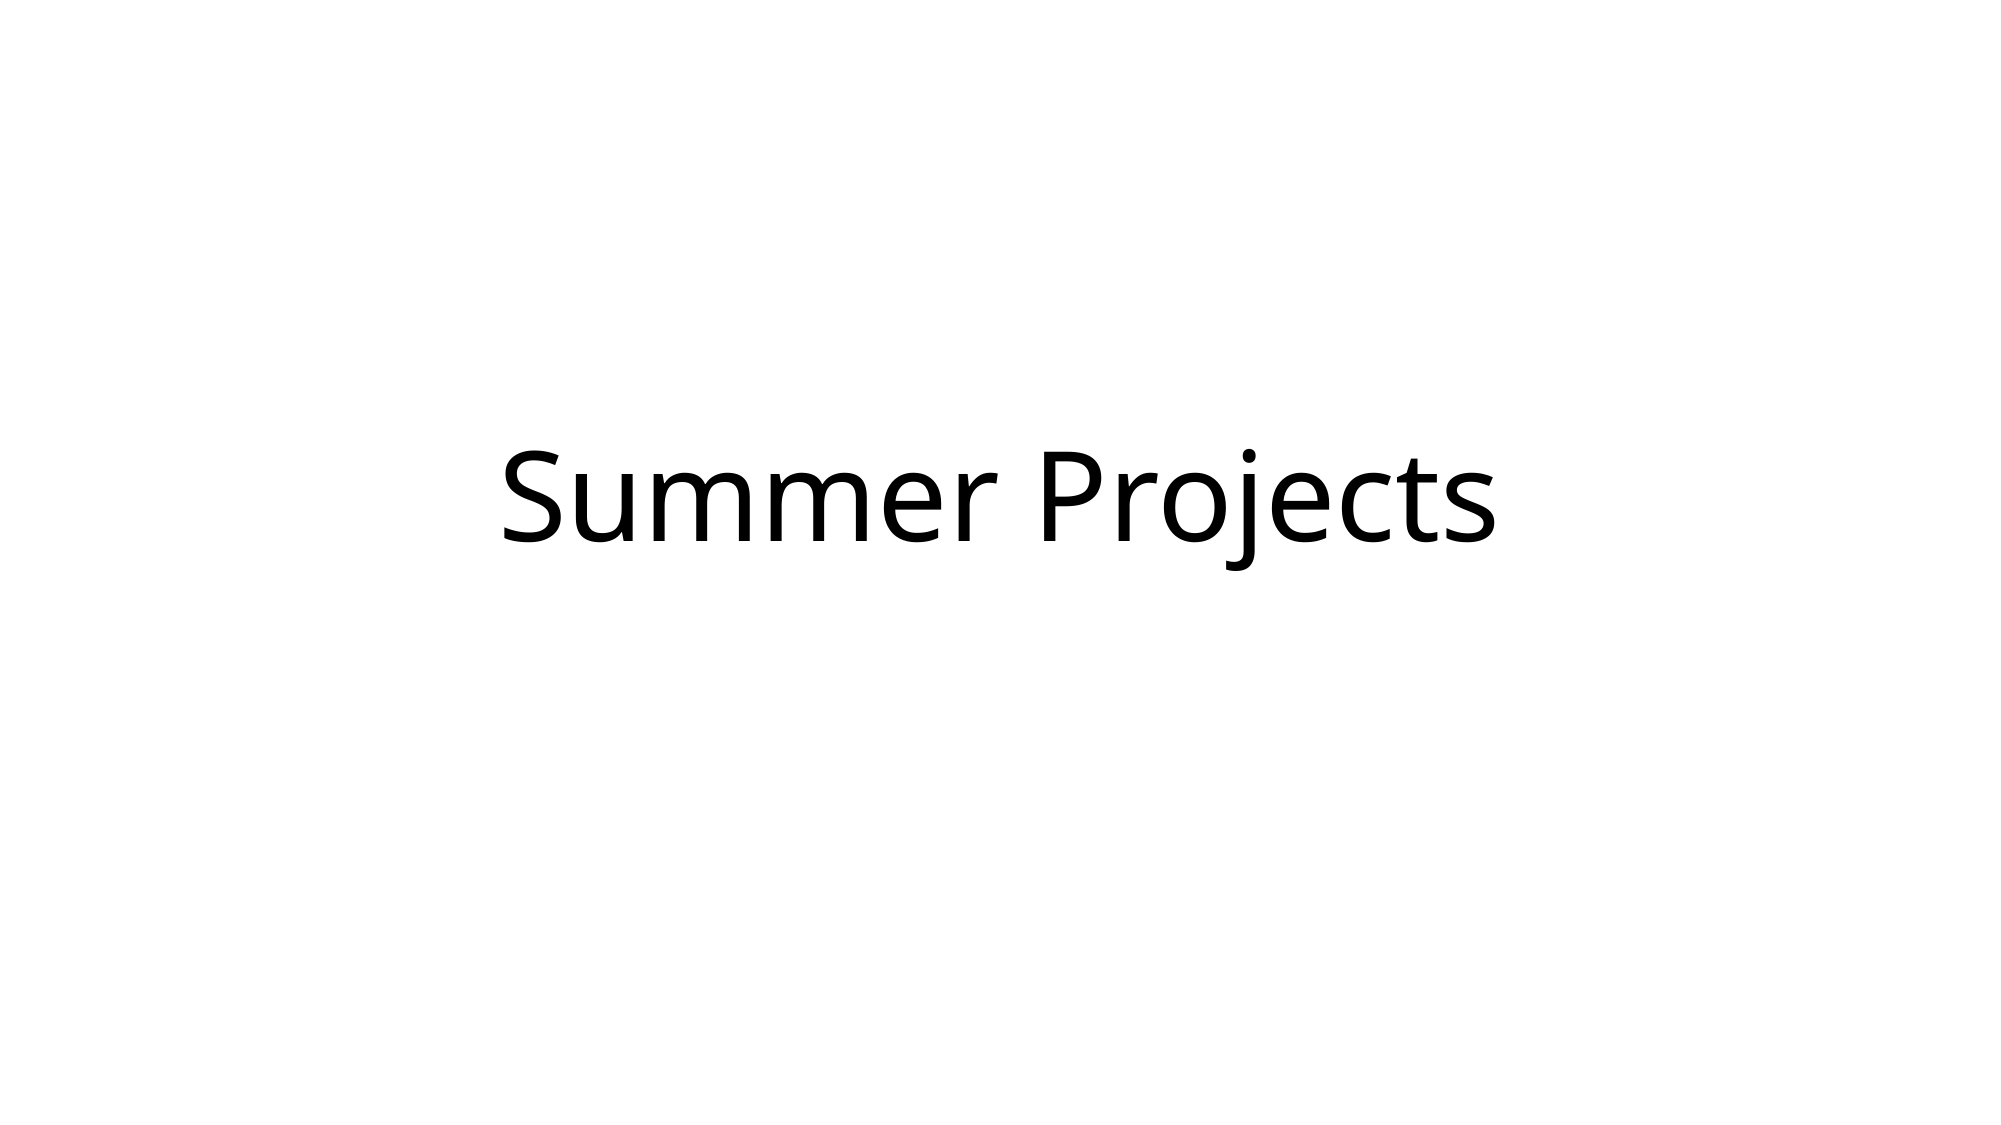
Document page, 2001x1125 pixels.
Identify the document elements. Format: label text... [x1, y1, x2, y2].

title Summer Projects [249, 184, 1750, 576]
